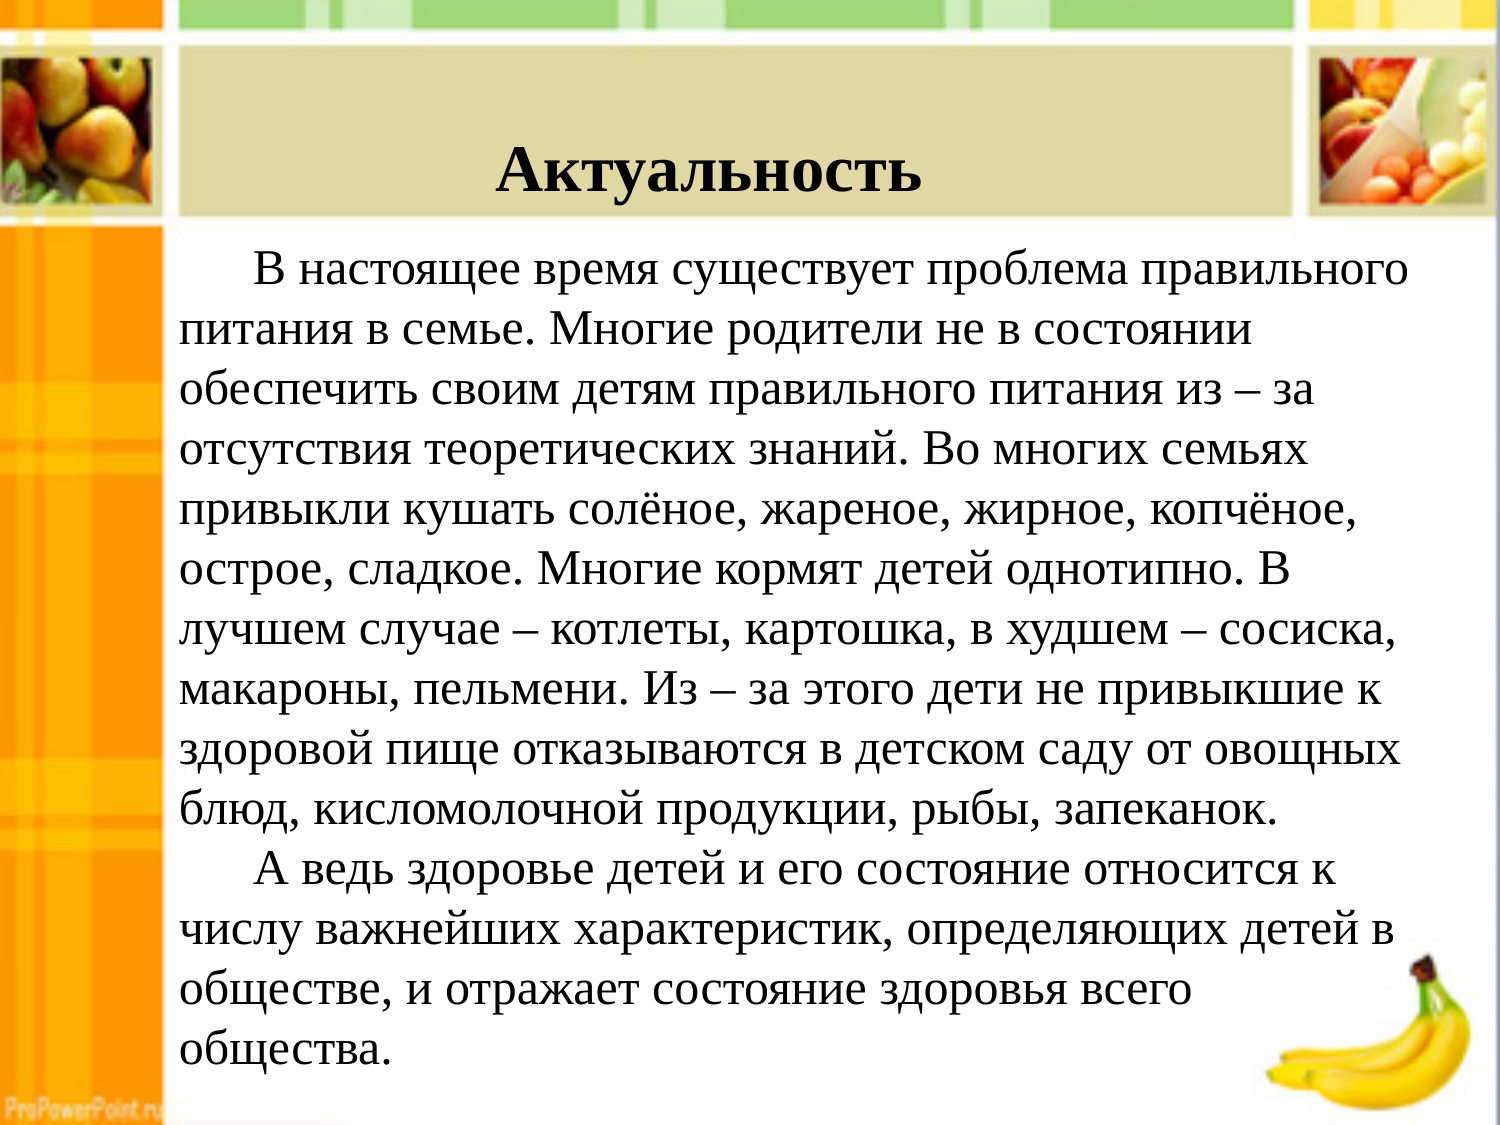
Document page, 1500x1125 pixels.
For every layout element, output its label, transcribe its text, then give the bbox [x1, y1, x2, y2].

text_box В настоящее время существует проблема правильного питания в семье. Многие родители не в состоянии обеспечить своим детям правильного питания из – за отсутствия теоретических знаний. Во многих семьях привыкли кушать солёное, жареное, жирное, копчёное, острое, сладкое. Многие кормят детей однотипно. В лучшем случае – котлеты, картошка, в худшем – сосиска, макароны, пельмени. Из – за этого дети не привыкшие к здоровой пище отказываются в детском саду от овощных блюд, кисломолочной продукции, рыбы, запеканок. А ведь здоровье детей и его состояние относится к числу важнейших характеристик, определяющих детей в обществе, и отражает состояние здоровья всего общества. [164, 227, 1430, 1125]
text_box Актуальность [480, 117, 1020, 212]
picture [0, 0, 1500, 1125]
